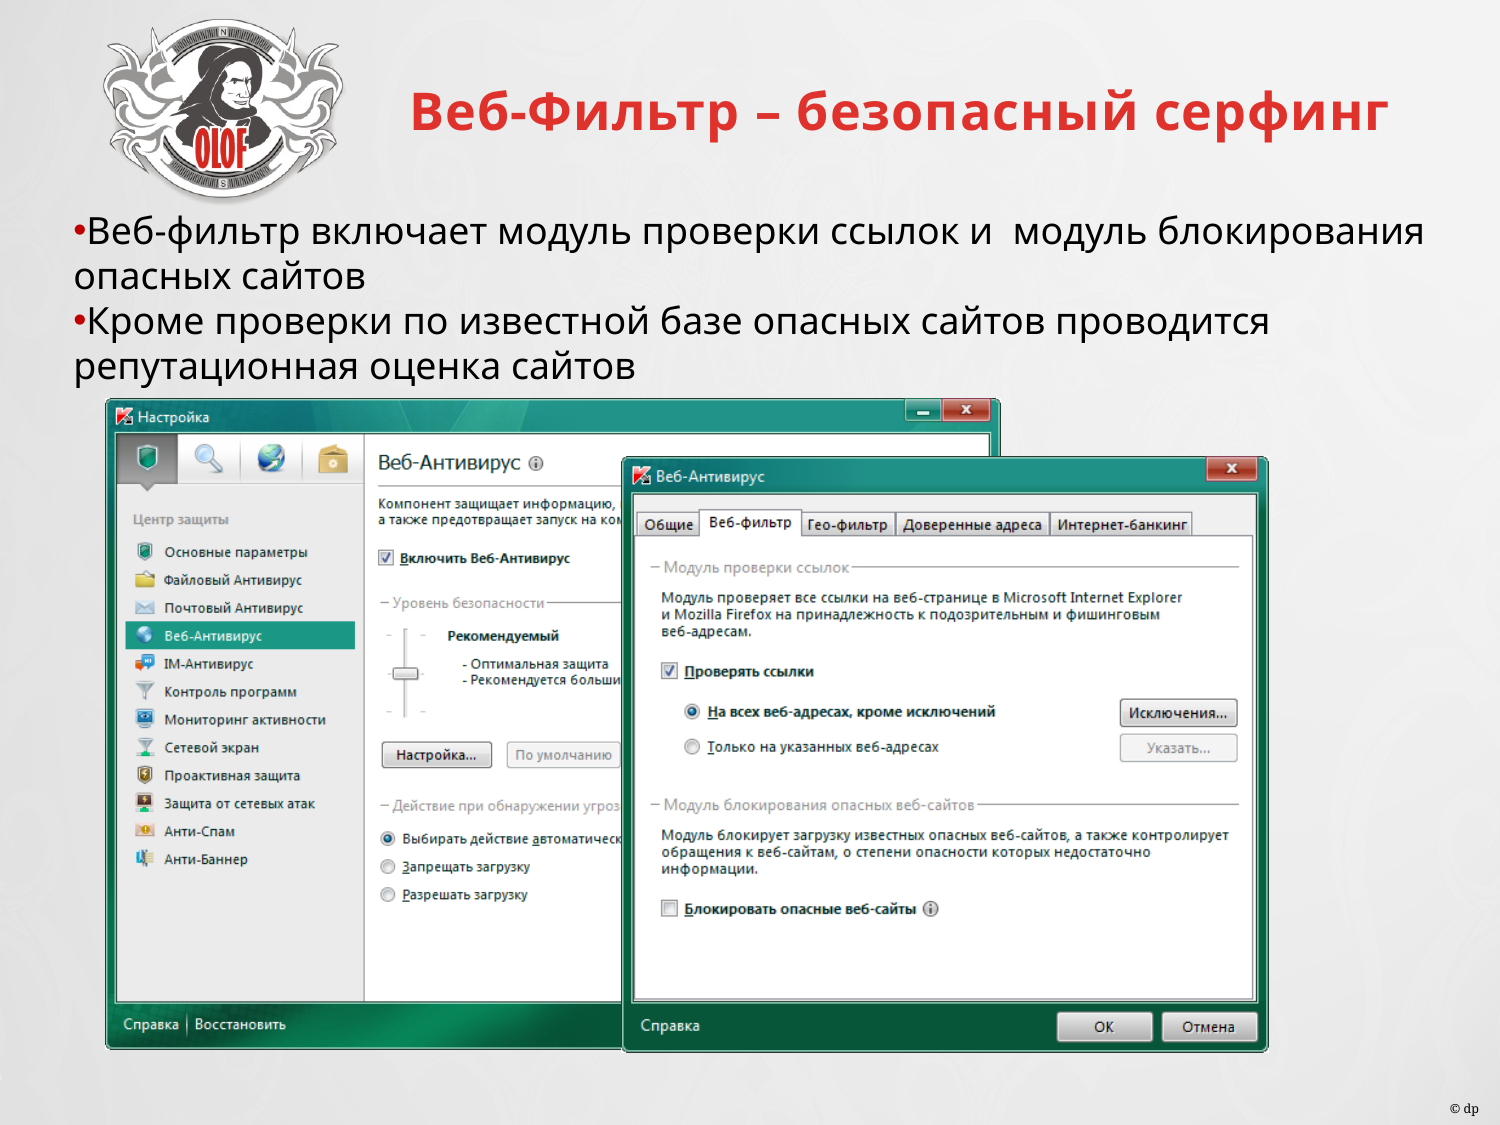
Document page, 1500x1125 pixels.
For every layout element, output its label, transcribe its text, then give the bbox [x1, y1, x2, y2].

picture [105, 398, 1269, 1053]
text_box Веб-Фильтр – безопасный серфинг [394, 70, 1407, 149]
text_box Веб-фильтр включает модуль проверки ссылок и модуль блокирования опасных сайтов Кроме проверки по известной базе опасных сайтов проводится репутационная оценка сайтов [58, 199, 1477, 398]
picture [100, 7, 349, 199]
